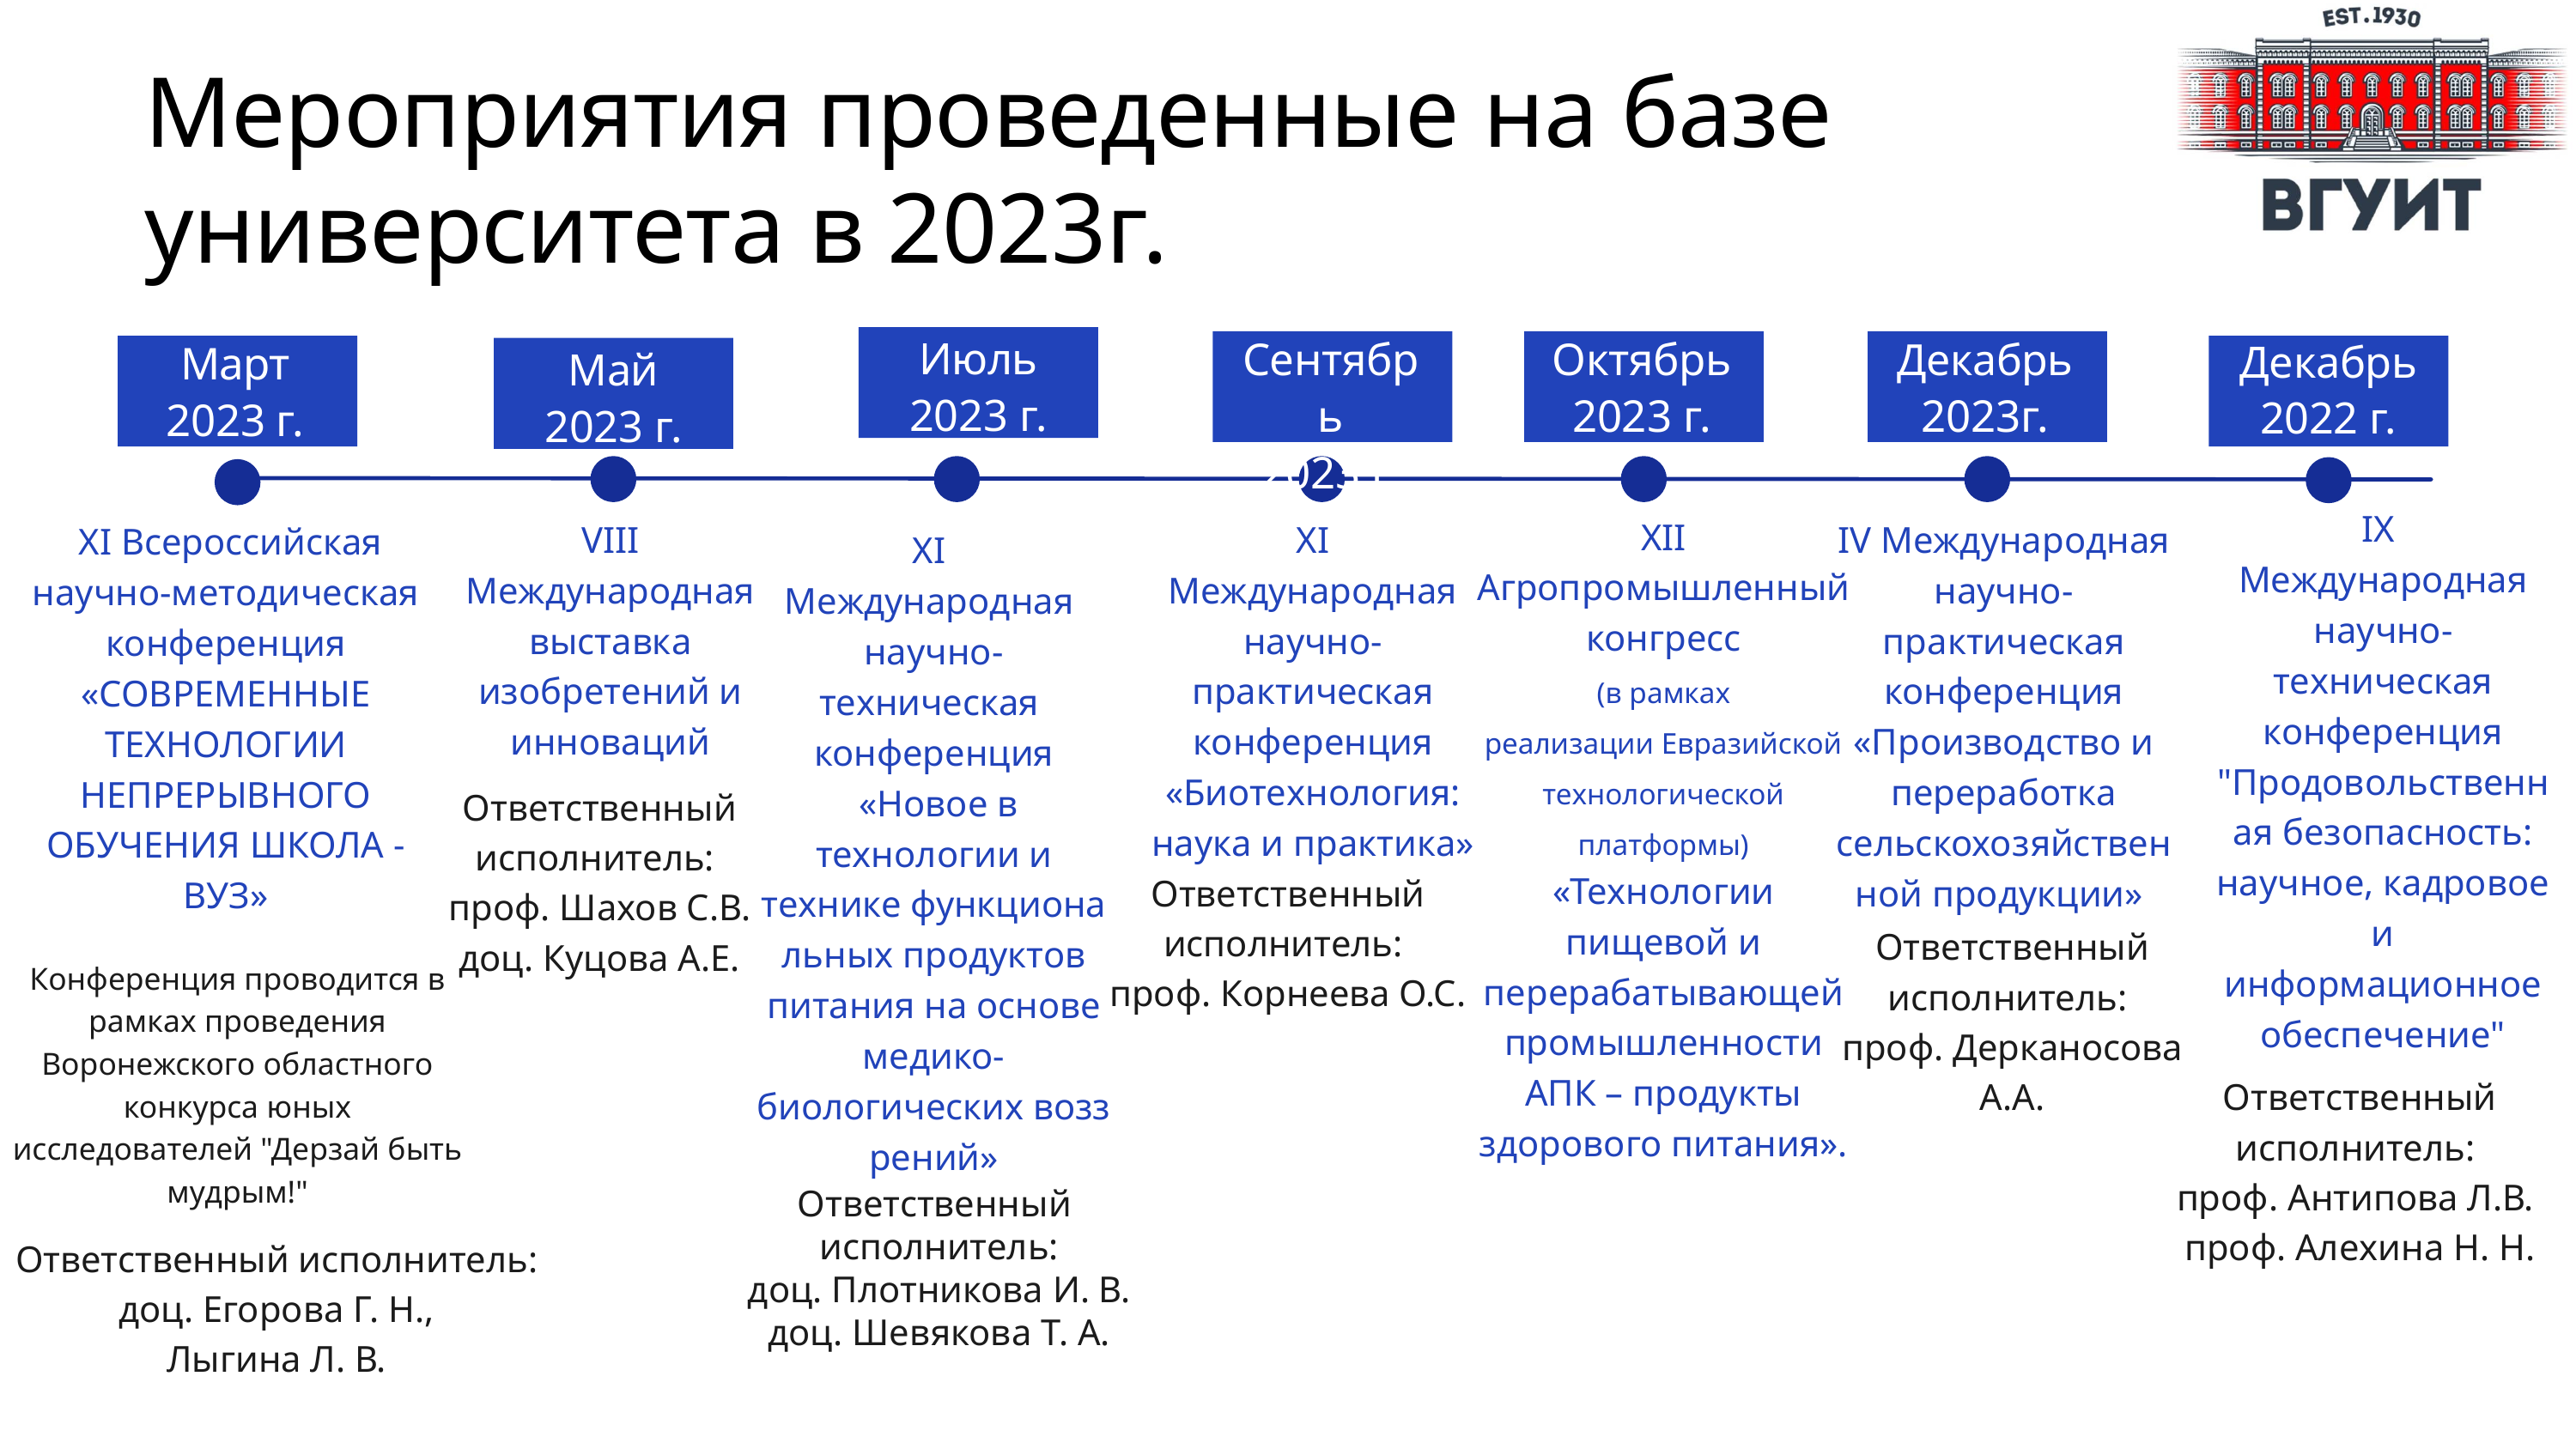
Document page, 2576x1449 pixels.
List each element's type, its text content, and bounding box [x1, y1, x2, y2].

text_box IX Международная научно-техническая конференция "Продовольственная безопасность: научное, кадровое и информационное обеспечение" [2210, 499, 2555, 1055]
text_box Ответственный исполнитель: доц. Егорова Г. Н., Лыгина Л. В. [0, 1229, 554, 1380]
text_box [214, 458, 261, 506]
text_box XI Международная научно-практическая конференция «Биотехнология: наука и практика» [1148, 509, 1470, 864]
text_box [493, 337, 734, 454]
text_box XII Агропромышленный конгресс (в рамках реализации Евразийской технологической платформы) «Технологии пищевой и перерабатывающей промышленности АПК – продукты здорового питания». [1470, 506, 1857, 1164]
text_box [117, 331, 358, 448]
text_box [1523, 326, 1765, 444]
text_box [1212, 326, 1453, 444]
text_box Ответственный исполнитель: проф. Корнеева О.С. [1116, 864, 1470, 1015]
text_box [858, 326, 1099, 444]
text_box Ответственный исполнитель: доц. Плотникова И. В. доц. Шевякова Т. А. [729, 1174, 1149, 1360]
text_box Ответственный исполнитель: проф. Шахов С.В. доц. Куцова А.Е. [440, 778, 751, 979]
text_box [1620, 455, 1668, 503]
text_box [933, 455, 981, 503]
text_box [590, 462, 637, 503]
text_box Ответственный исполнитель: проф. Антипова Л.В. проф. Алехина Н. Н. [2143, 1067, 2576, 1269]
text_box ХI Всероссийская научно-методическая конференция «СОВРЕМЕННЫЕ ТЕХНОЛОГИИ НЕПРЕРЫВНОГО ОБУЧЕНИЯ ШКОЛА - ВУЗ» [25, 512, 427, 917]
text_box Ответственный исполнитель: проф. Дерканосова А.А. [1857, 917, 2190, 1119]
text_box ХI Международная научно- техническая конференция «Новое в технологии и технике функциональных продуктов питания на основе медико- биологических воззрений» [751, 520, 1116, 1174]
picture [2167, 0, 2576, 234]
text_box VIII Международная выставка изобретений и инноваций [450, 509, 770, 763]
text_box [2208, 333, 2449, 447]
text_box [1964, 455, 2011, 503]
text_box Конференция проводится в рамках проведения Воронежского областного конкурса юных исследователей "Дерзай быть мудрым!" [0, 953, 476, 1210]
text_box Мероприятия проведенные на базе университета в 2023г. [144, 50, 2275, 282]
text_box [1867, 326, 2108, 444]
text_box IV Международная научно-практическая конференция «Производство и переработка сельскохозяйственной продукции» [1857, 509, 2172, 914]
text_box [1298, 455, 1346, 503]
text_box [2305, 457, 2353, 504]
